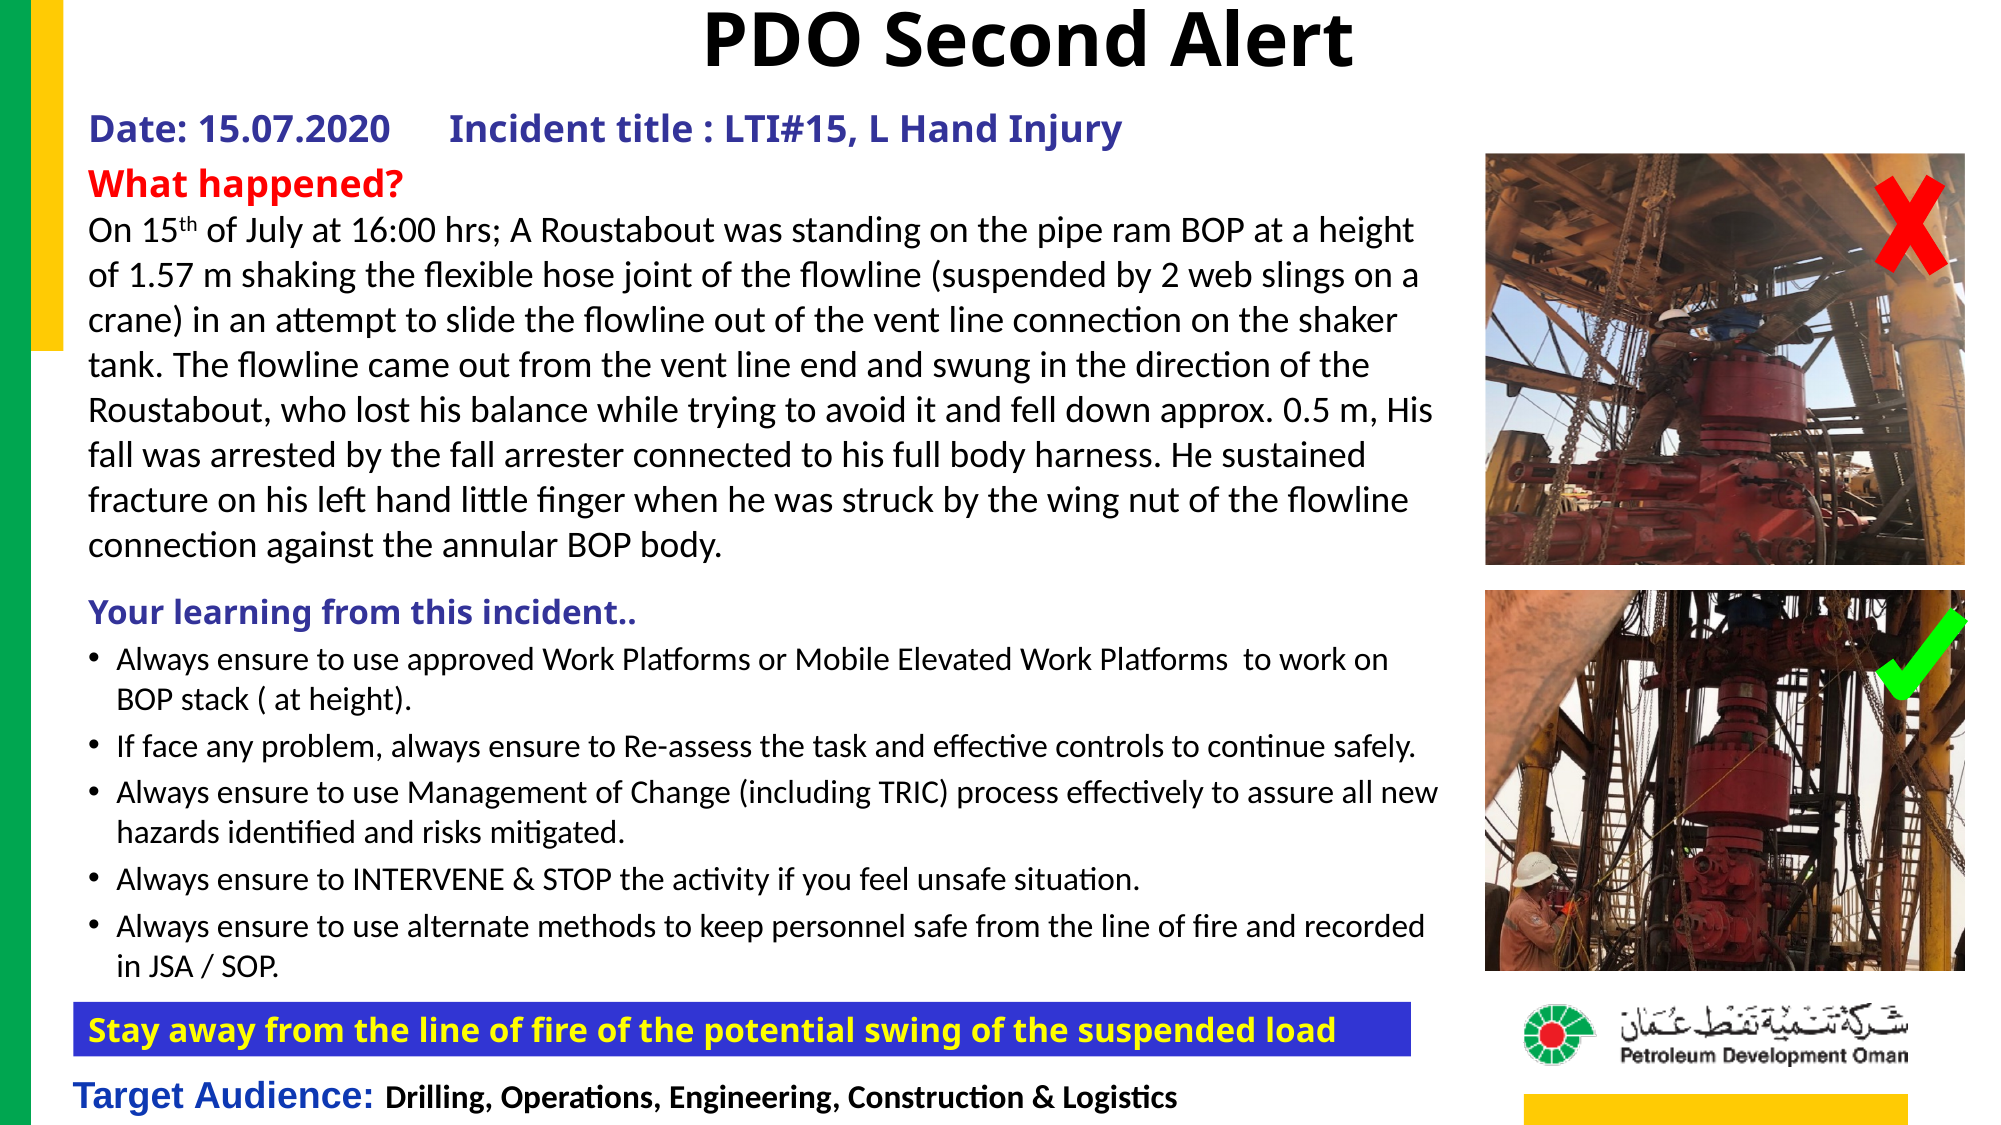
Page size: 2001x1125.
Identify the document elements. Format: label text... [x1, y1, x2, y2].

picture [1485, 119, 1965, 971]
text_box Date: 15.07.2020 Incident title : LTI#15, L Hand Injury What happened? On 15th of July at 16:00 hrs; A Roustabout was standing on the pipe ram BOP at a height of 1.57 m shaking the flexible hose joint of the flowline (suspended by 2 web slings on a crane) in an attempt to slide the flowline out of the vent line connection on the shaker tank. The flowline came out from the vent line end and swung in the direction of the Roustabout, who lost his balance while trying to avoid it and fell down approx. 0.5 m, His fall was arrested by the fall arrester connected to his full body harness. He sustained fracture on his left hand little finger when he was struck by the wing nut of the flowline connection against the annular BOP body. Your learning from this incident.. Always ensure to use approved Work Platforms or Mobile Elevated Work Platforms to work on BOP stack ( at height). If face any problem, always ensure to Re-assess the task and effective controls to continue safely. Always ensure to use Management of Change (including TRIC) process effectively to assure all new hazards identified and risks mitigated. Always ensure to INTERVENE & STOP the activity if you feel unsafe situation. Always ensure to use alternate methods to keep personnel safe from the line of fire and recorded in JSA / SOP. [73, 97, 1457, 1026]
text_box PDO Second Alert [450, 0, 1608, 90]
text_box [1883, 180, 1939, 270]
text_box Stay away from the line of fire of the potential swing of the suspended load [73, 1001, 1411, 1057]
text_box Target Audience: Drilling, Operations, Engineering, Construction & Logistics [57, 1063, 1325, 1125]
picture [1523, 1003, 1908, 1067]
